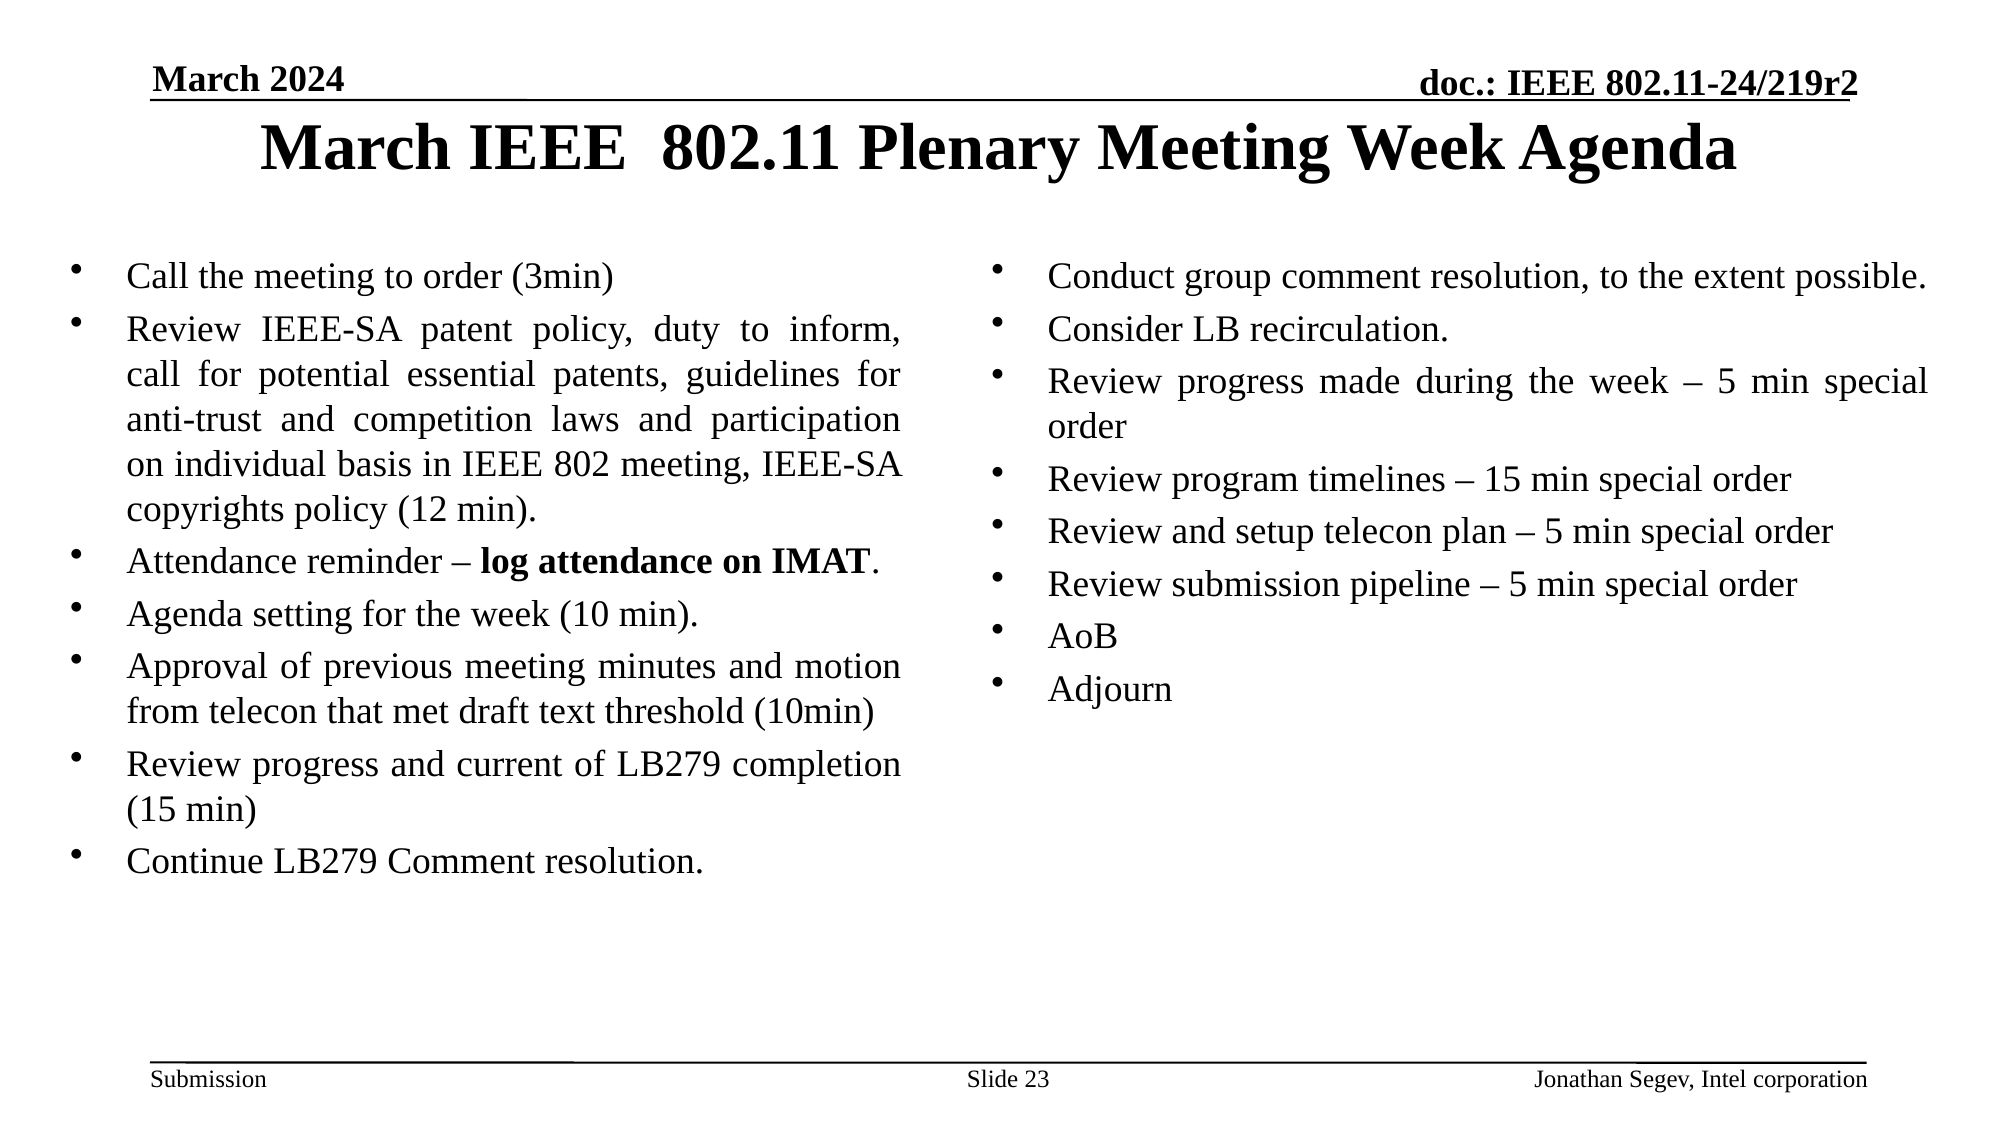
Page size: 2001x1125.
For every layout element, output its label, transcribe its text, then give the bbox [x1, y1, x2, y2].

slide_number Slide 23 [950, 1061, 1067, 1123]
text_box Conduct group comment resolution, to the extent possible. Consider LB recirculation. Review progress made during the week – 5 min special order Review program timelines – 15 min special order Review and setup telecon plan – 5 min special order Review submission pipeline – 5 min special order AoB Adjourn [976, 243, 1945, 929]
list Call the meeting to order (3min) Review IEEE-SA patent policy, duty to inform, call for potential essential patents, guidelines for anti-trust and competition laws and participation on individual basis in IEEE 802 meeting, IEEE-SA copyrights policy (12 min). Attendance reminder – log attendance on IMAT. Agenda setting for the week (10 min). Approval of previous meeting minutes and motion from telecon that met draft text threshold (10min) Review progress and current of LB279 completion (15 min) Continue LB279 Comment resolution. [54, 243, 918, 929]
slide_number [152, 54, 563, 100]
footer Jonathan Segev, Intel corporation [1171, 1061, 1869, 1093]
title March IEEE 802.11 Plenary Meeting Week Agenda [149, 112, 1850, 173]
